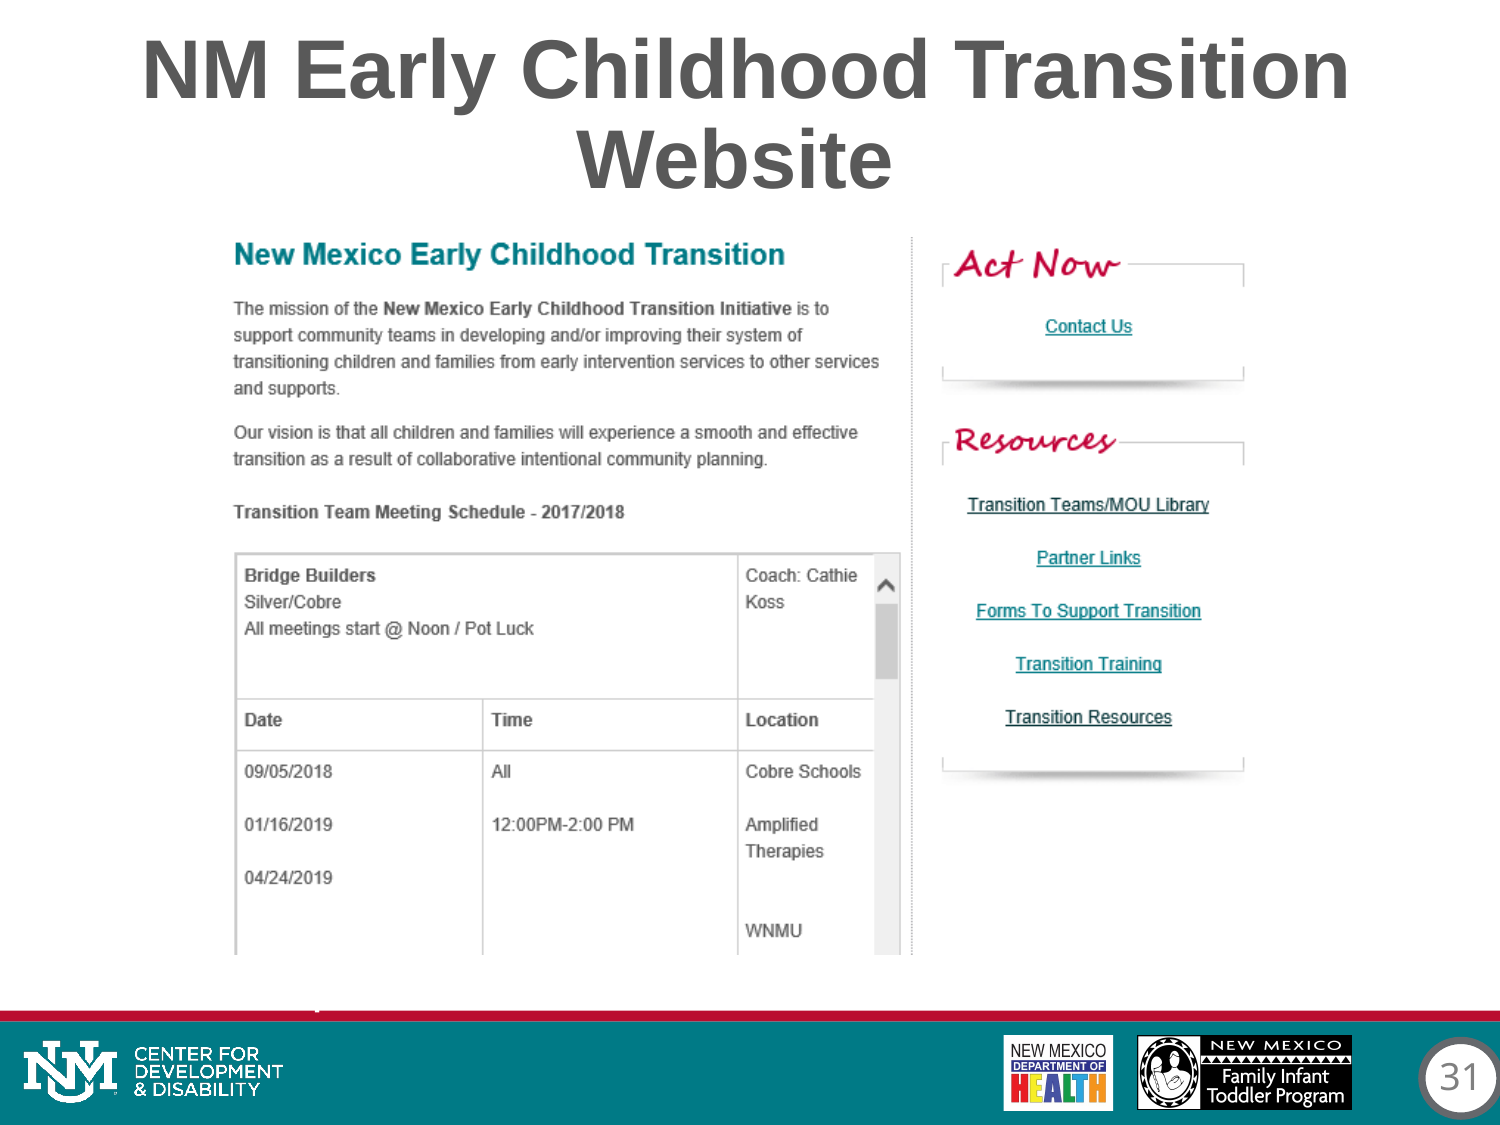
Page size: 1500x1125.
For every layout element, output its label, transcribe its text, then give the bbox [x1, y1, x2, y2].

picture [1003, 1035, 1114, 1111]
text_box http://cdd.unm.edu/ecln/Transition/index.html [241, 945, 1422, 1021]
picture [1137, 1035, 1352, 1110]
picture [4, 1021, 302, 1122]
title NM Early Childhood Transition Website [99, 62, 1394, 172]
picture [208, 237, 1249, 955]
slide_number 31 [1418, 1036, 1500, 1120]
